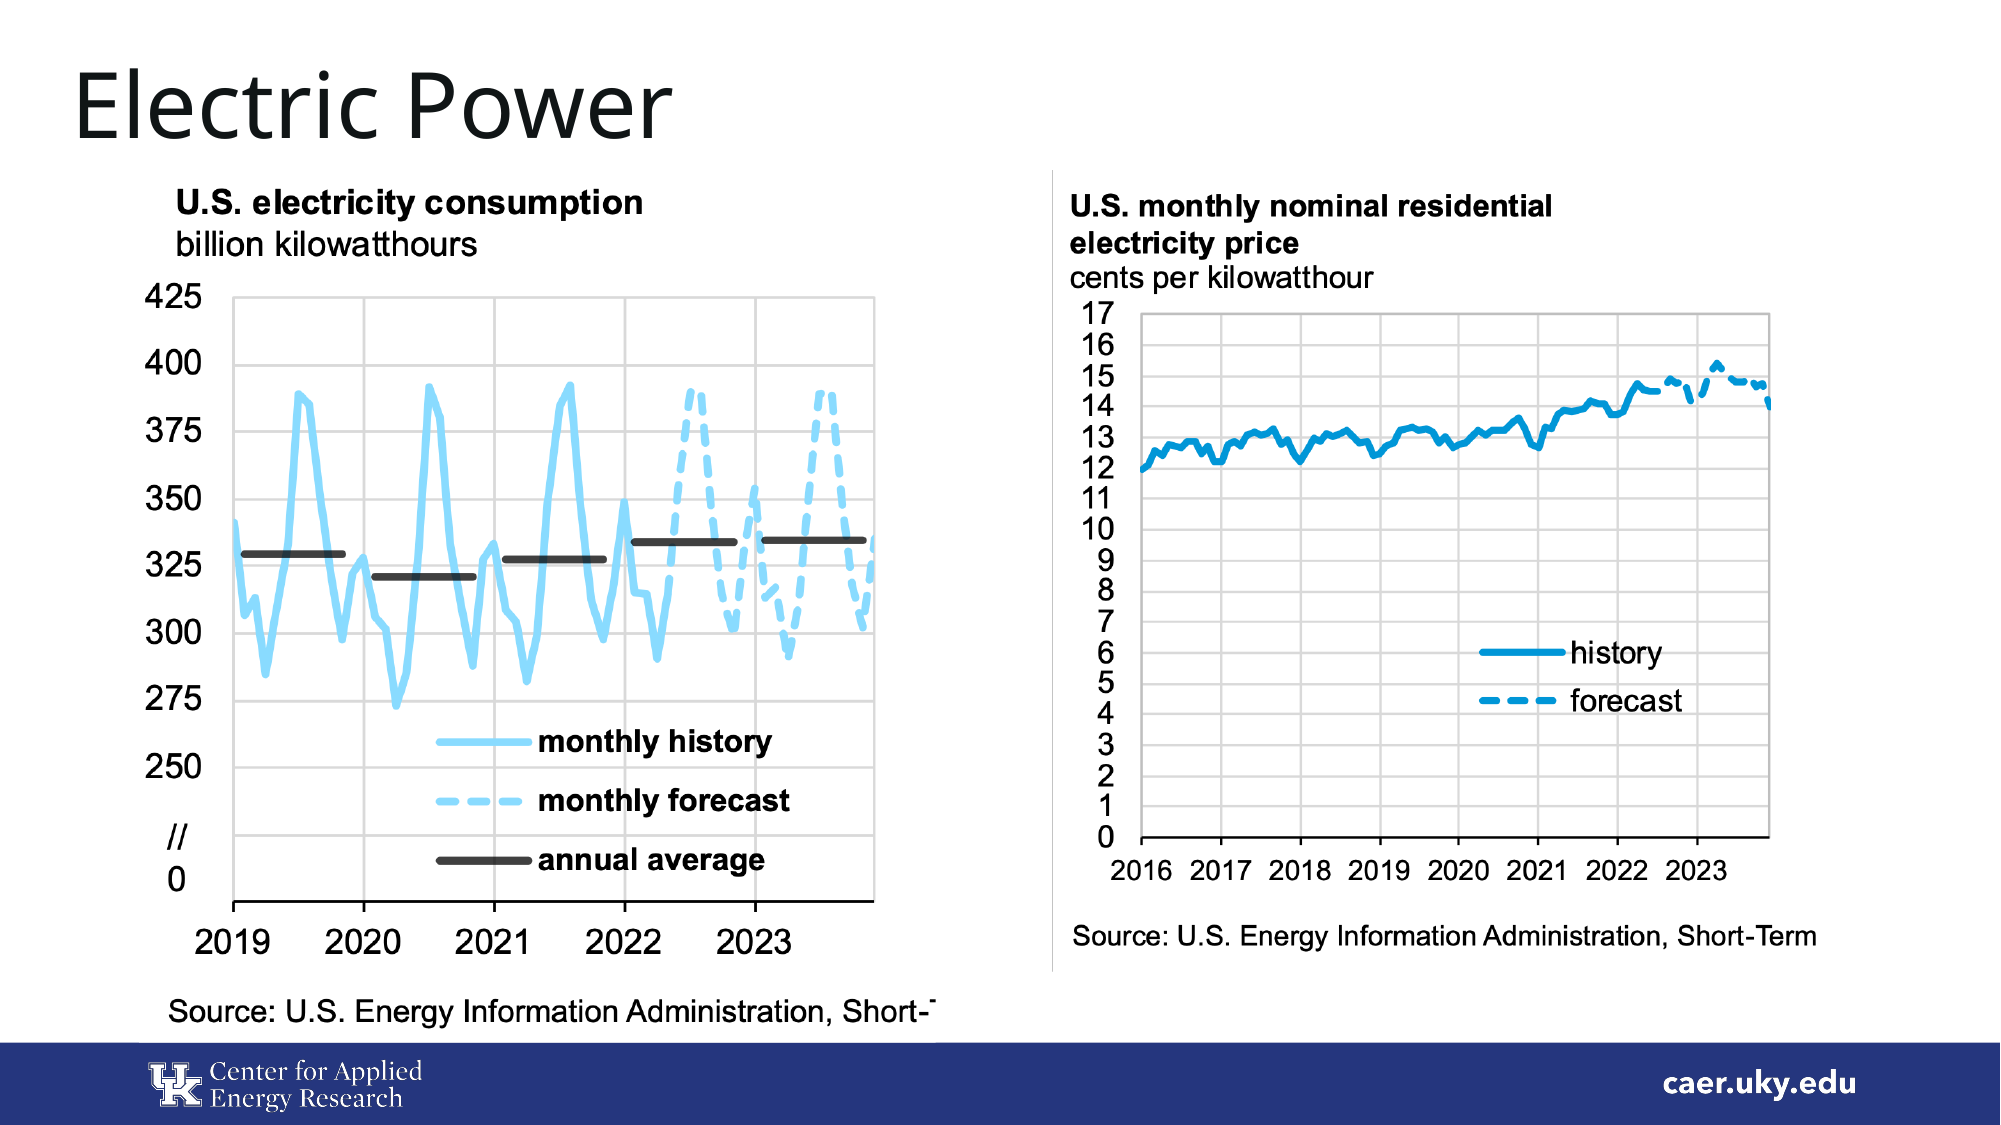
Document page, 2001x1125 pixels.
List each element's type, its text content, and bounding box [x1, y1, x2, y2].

picture [137, 1050, 438, 1120]
picture [139, 170, 936, 1044]
picture [1655, 1067, 1863, 1103]
title Electric Power [56, 0, 1782, 218]
picture [1049, 170, 1820, 973]
